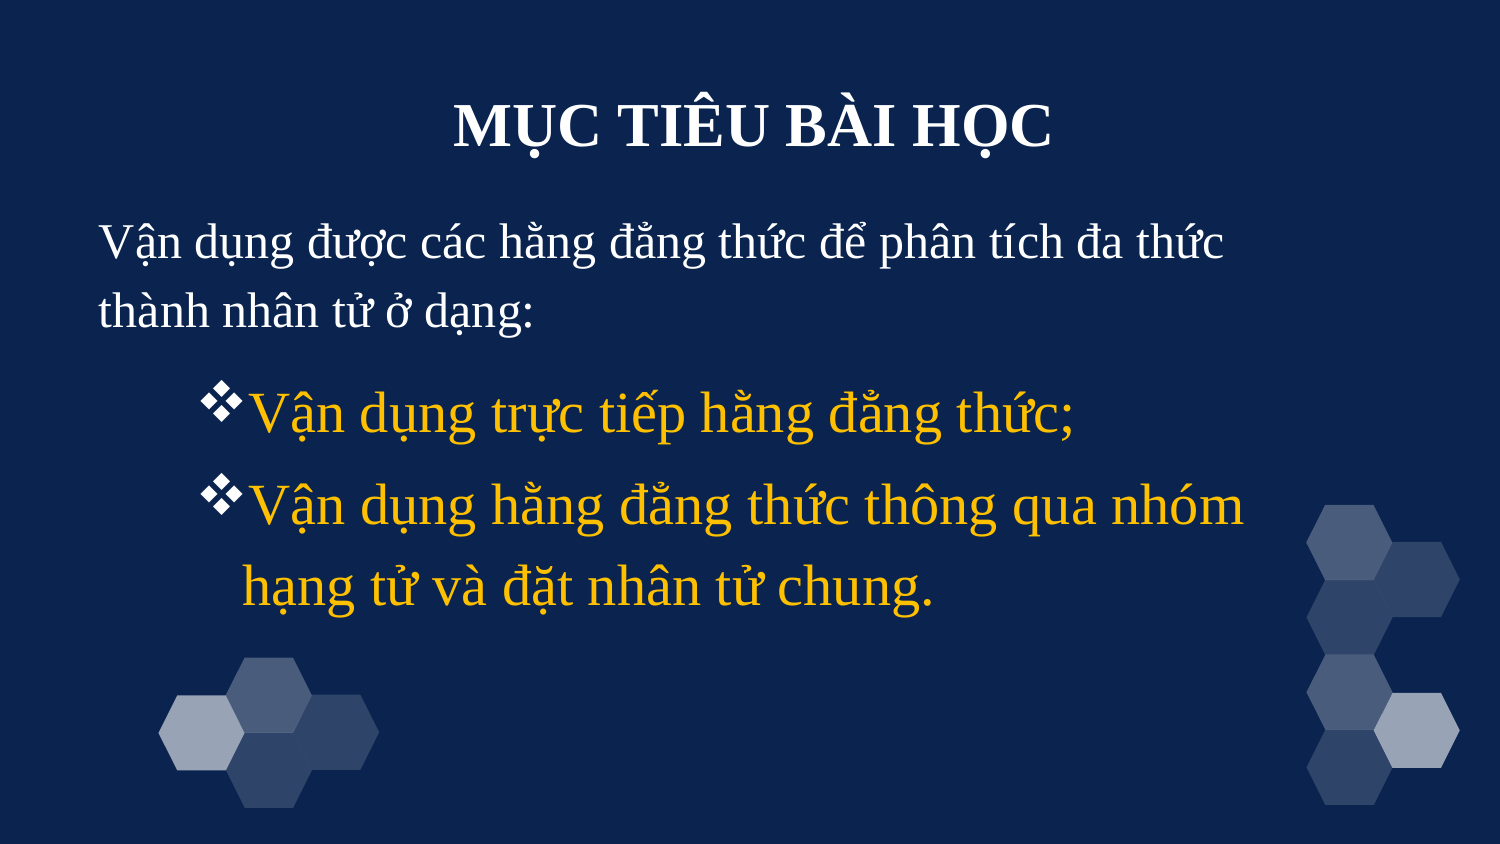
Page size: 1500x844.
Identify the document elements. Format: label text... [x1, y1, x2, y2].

text_box Vận dụng trực tiếp hằng đẳng thức; [180, 348, 1343, 440]
title MỤC TIÊU BÀI HỌC [438, 69, 1080, 163]
subtitle Vận dụng được các hằng đẳng thức để phân tích đa thức thành nhân tử ở dạng: [83, 184, 1328, 349]
text_box Vận dụng hằng đẳng thức thông qua nhóm hạng tử và đặt nhân tử chung. [180, 441, 1343, 621]
